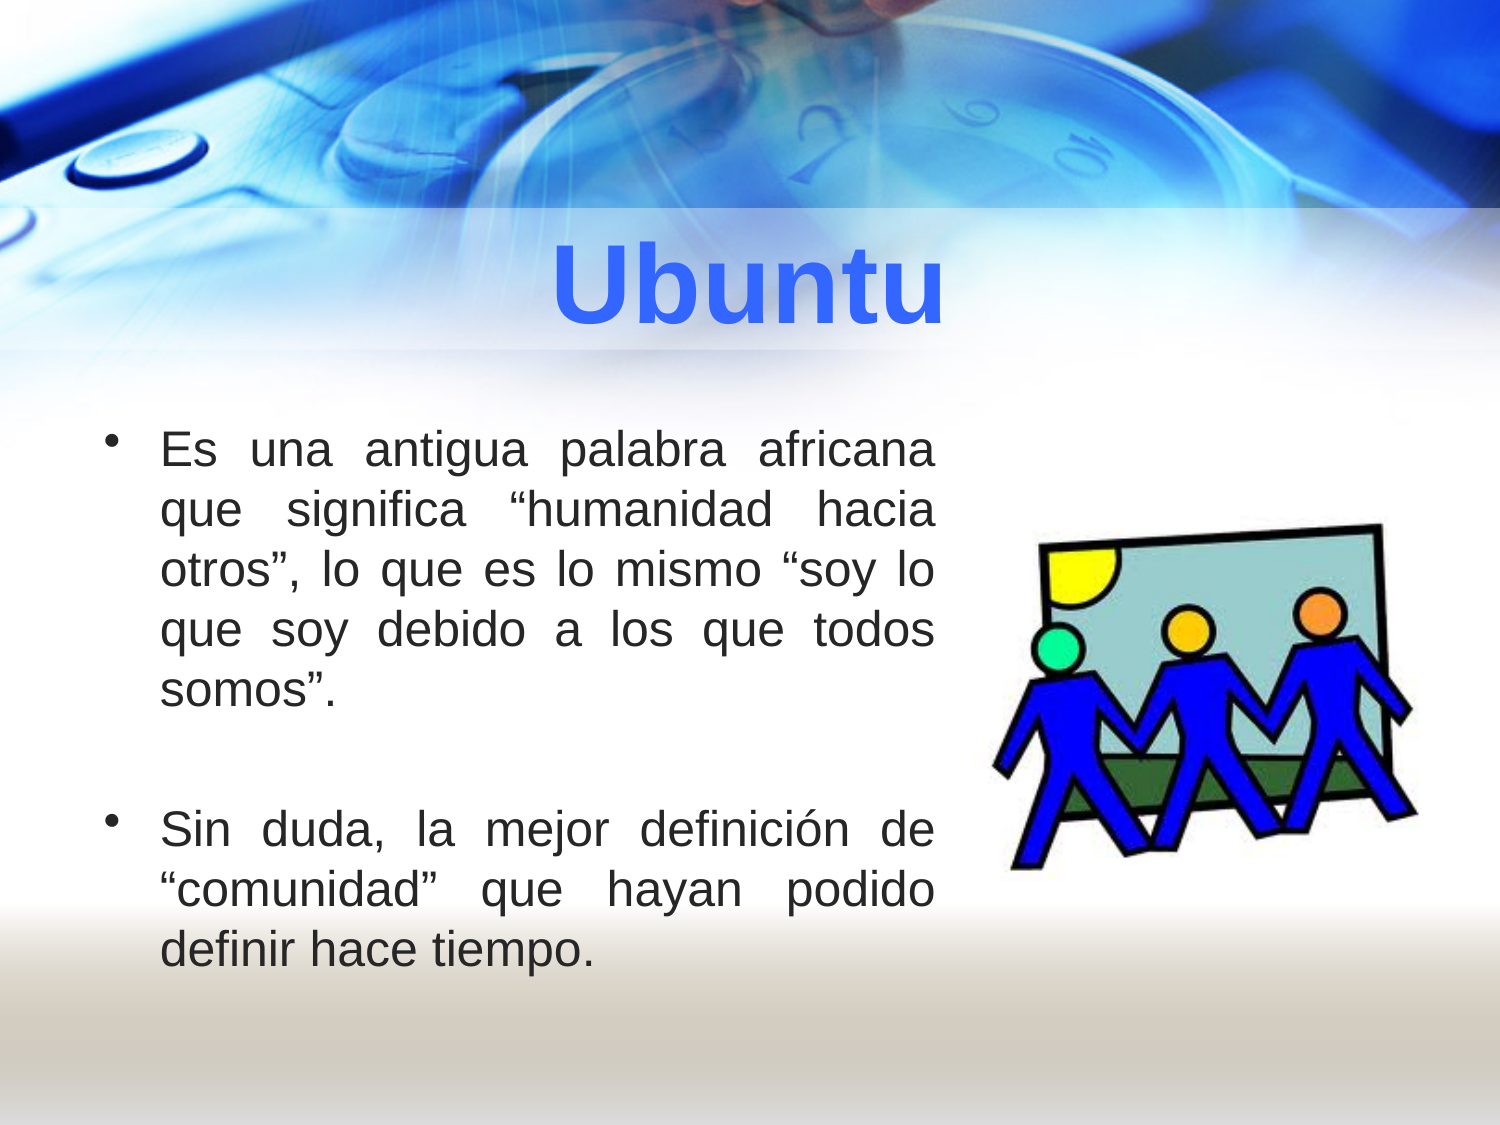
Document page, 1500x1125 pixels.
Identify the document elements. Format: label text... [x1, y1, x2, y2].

title Ubuntu [0, 207, 1500, 350]
picture [0, 0, 1500, 207]
list Es una antigua palabra africana que significa “humanidad hacia otros”, lo que es lo mismo “soy lo que soy debido a los que todos somos”. Sin duda, la mejor definición de “comunidad” que hayan podido definir hace tiempo. [88, 408, 952, 1059]
picture [0, 350, 1500, 936]
